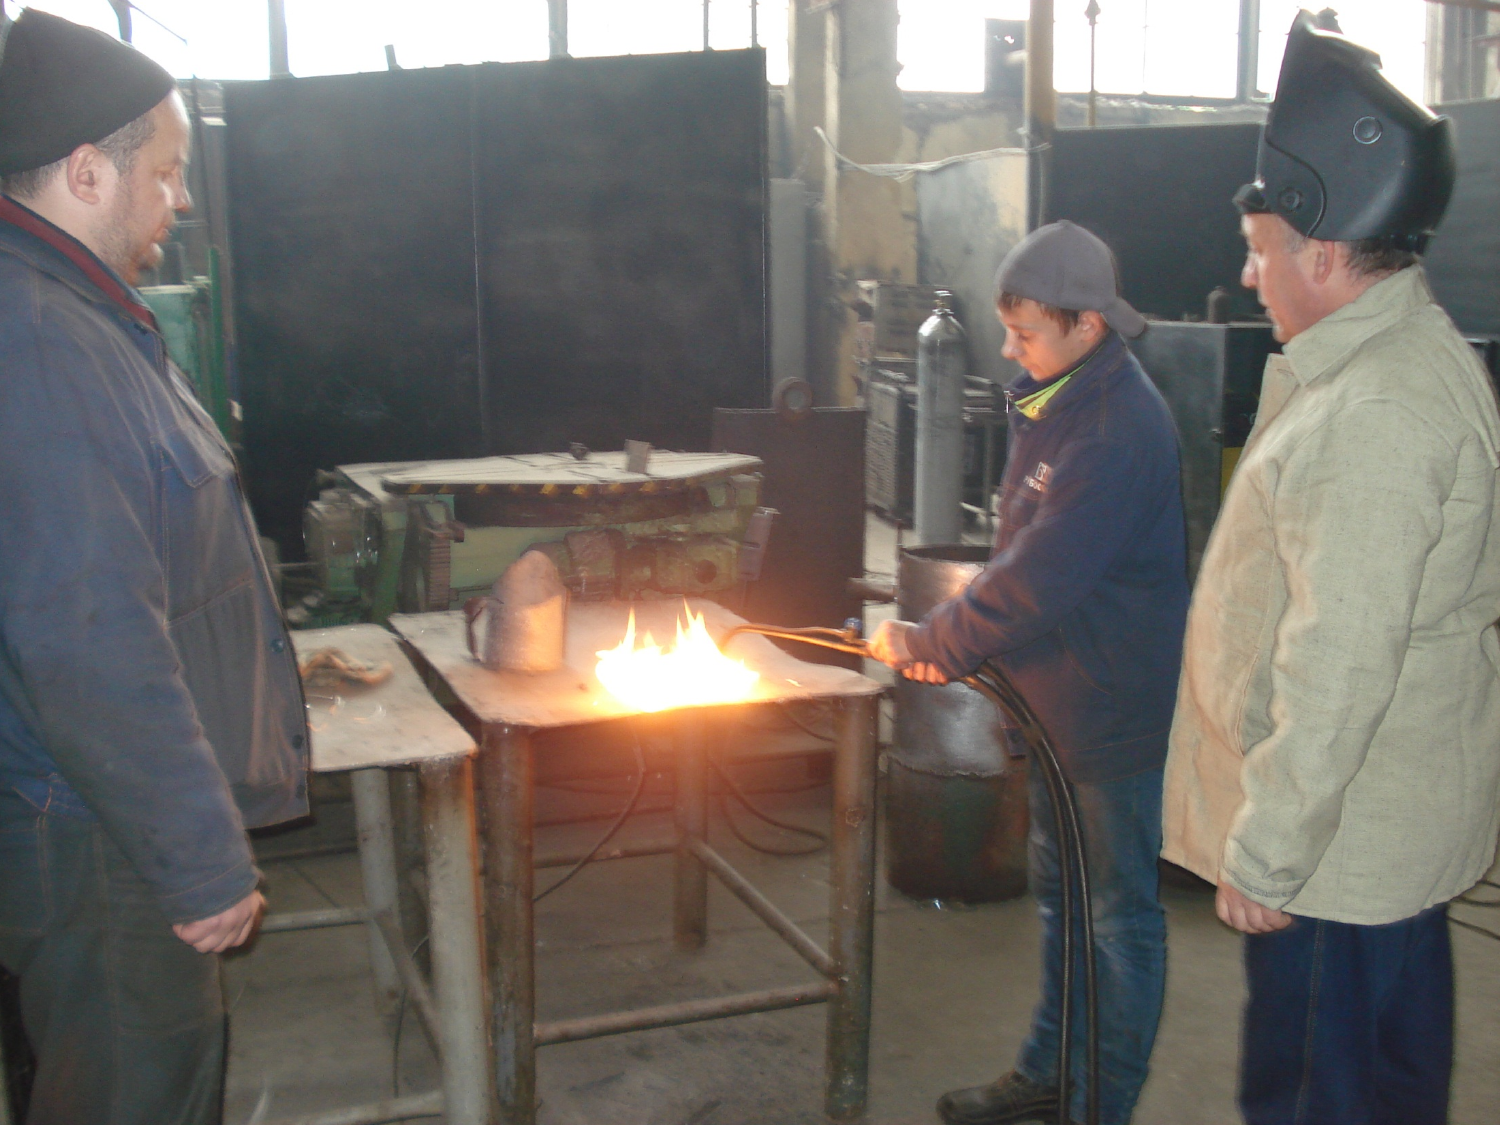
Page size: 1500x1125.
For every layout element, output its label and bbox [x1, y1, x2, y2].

list [0, 0, 1500, 1125]
